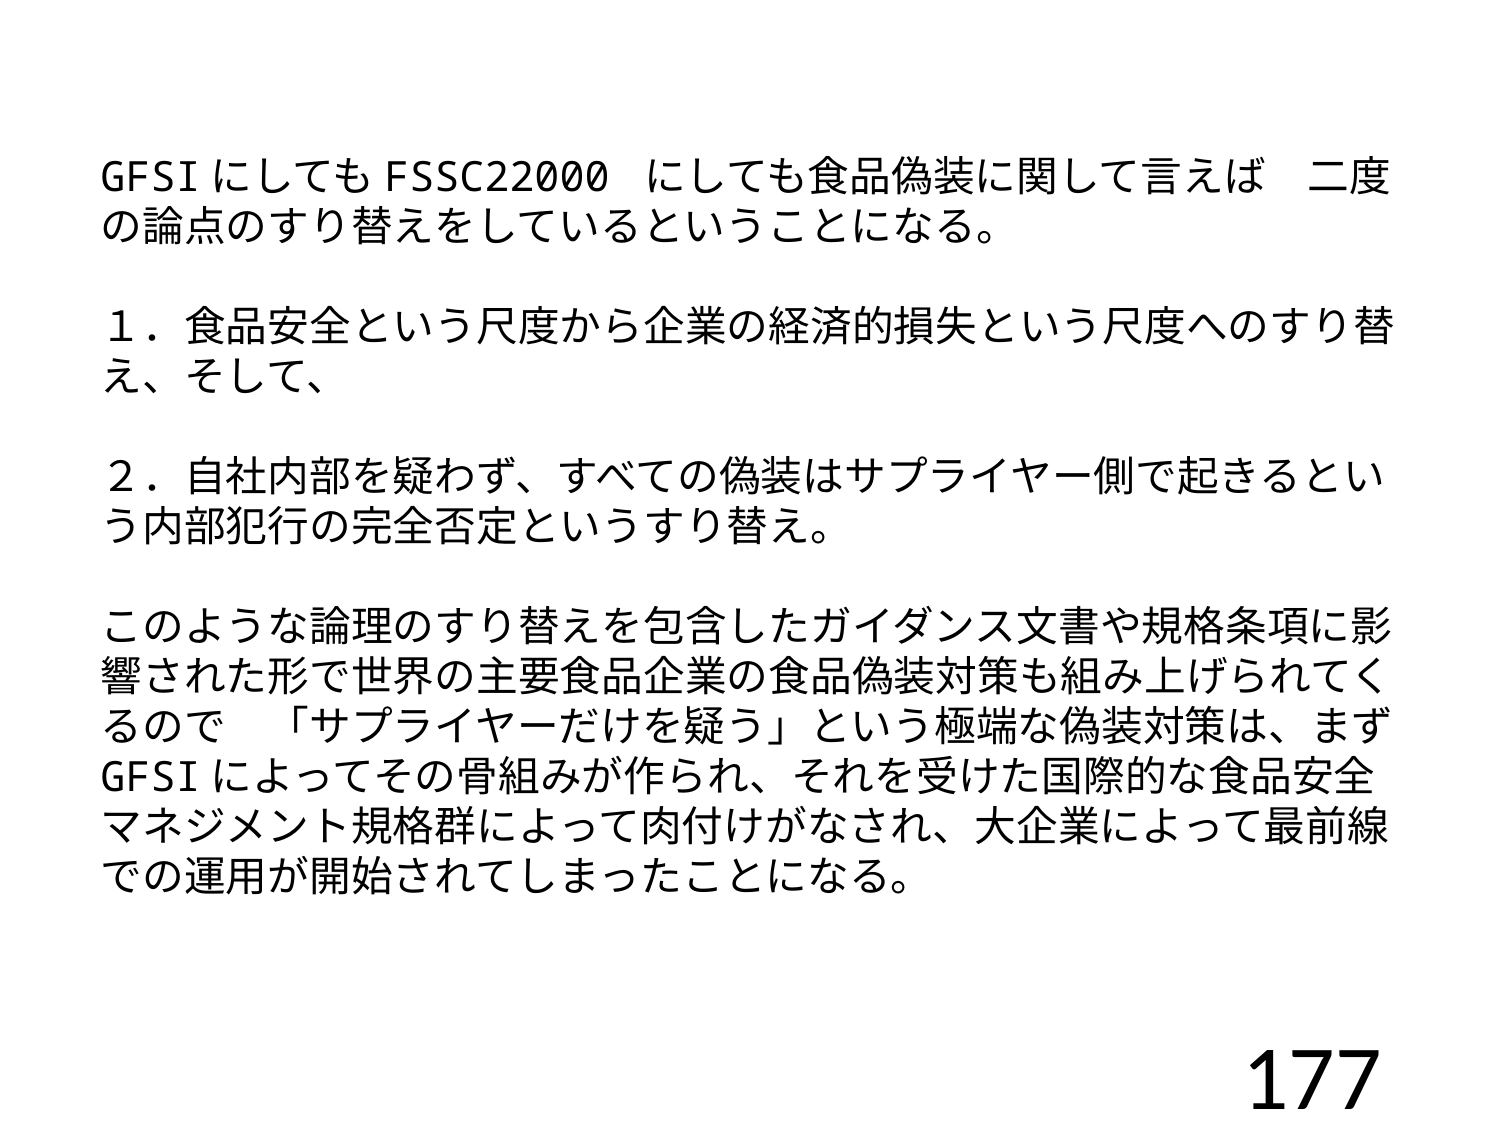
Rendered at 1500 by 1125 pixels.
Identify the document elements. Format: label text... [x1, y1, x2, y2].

text_box GFSIにしてもFSSC22000 にしても食品偽装に関して言えば 二度の論点のすり替えをしているということになる。 １．食品安全という尺度から企業の経済的損失という尺度へのすり替え、そして、 ２．自社内部を疑わず、すべての偽装はサプライヤー側で起きるという内部犯行の完全否定というすり替え。 このような論理のすり替えを包含したガイダンス文書や規格条項に影響された形で世界の主要食品企業の食品偽装対策も組み上げられてくるので 「サプライヤーだけを疑う」という極端な偽装対策は、まずGFSIによってその骨組みが作られ、それを受けた国際的な食品安全マネジメント規格群によって肉付けがなされ、大企業によって最前線での運用が開始されてしまったことになる。 [85, 142, 1415, 958]
slide_number 177 [1059, 1042, 1397, 1103]
